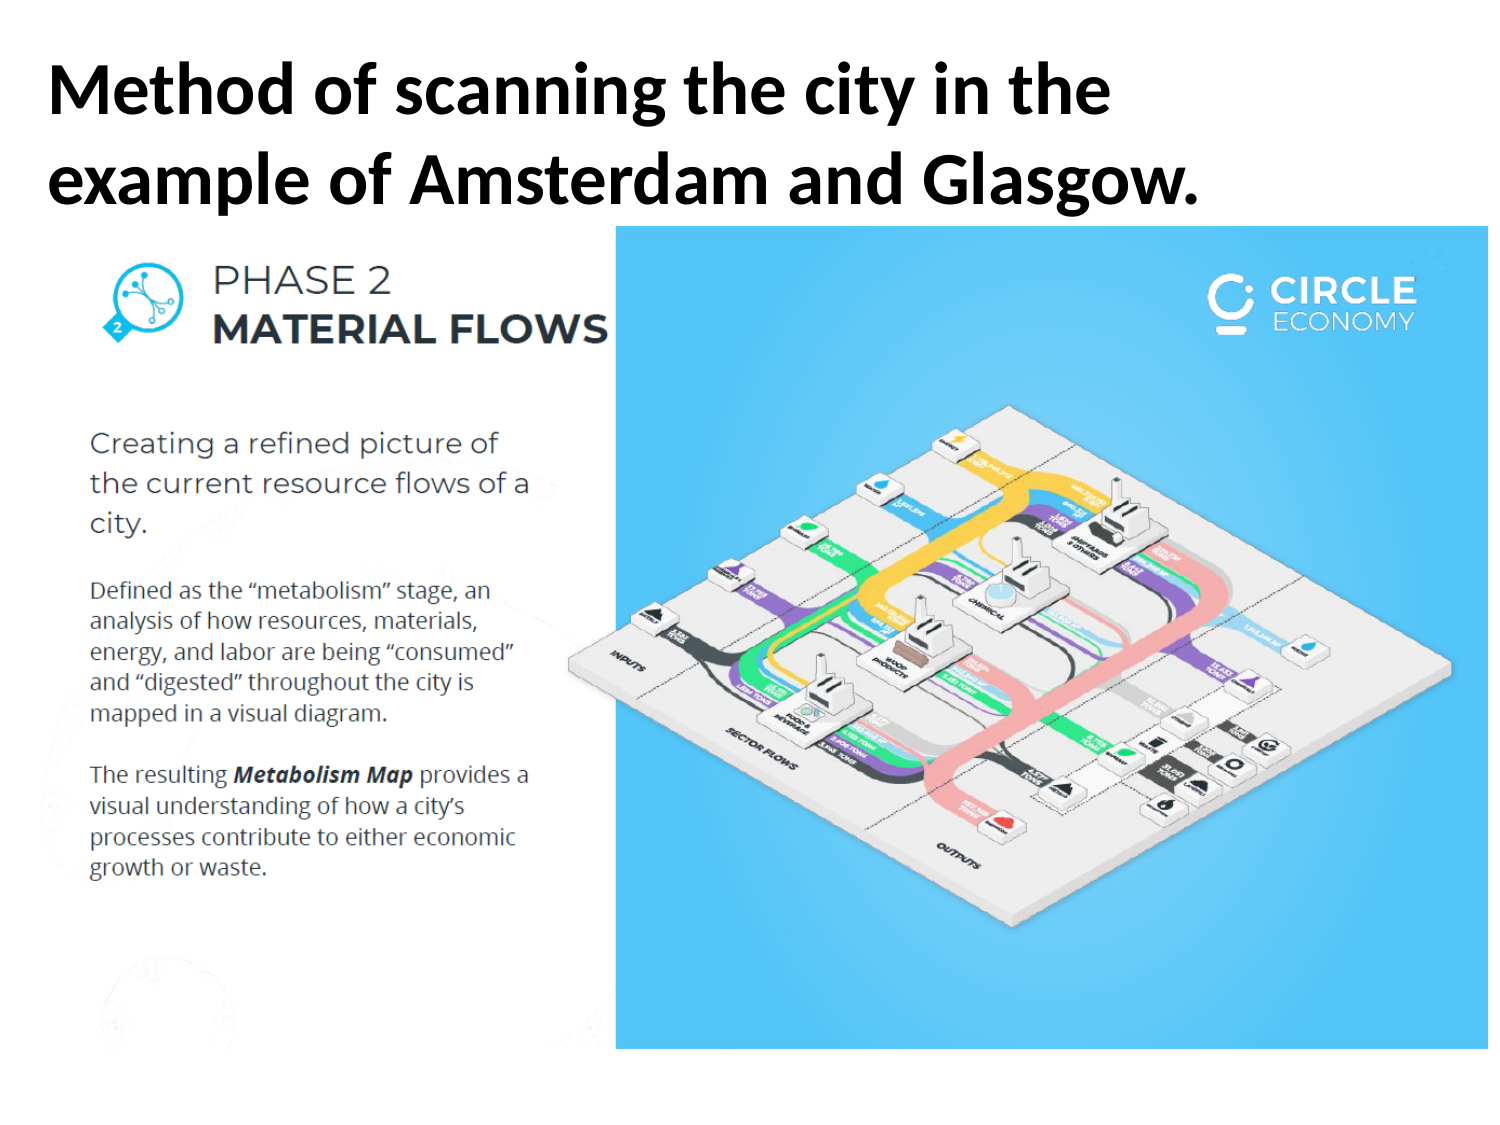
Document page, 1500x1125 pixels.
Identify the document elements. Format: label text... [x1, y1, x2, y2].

picture [11, 225, 1489, 1050]
text_box Method of scanning the city in the example of Amsterdam and Glasgow. [32, 31, 1376, 224]
